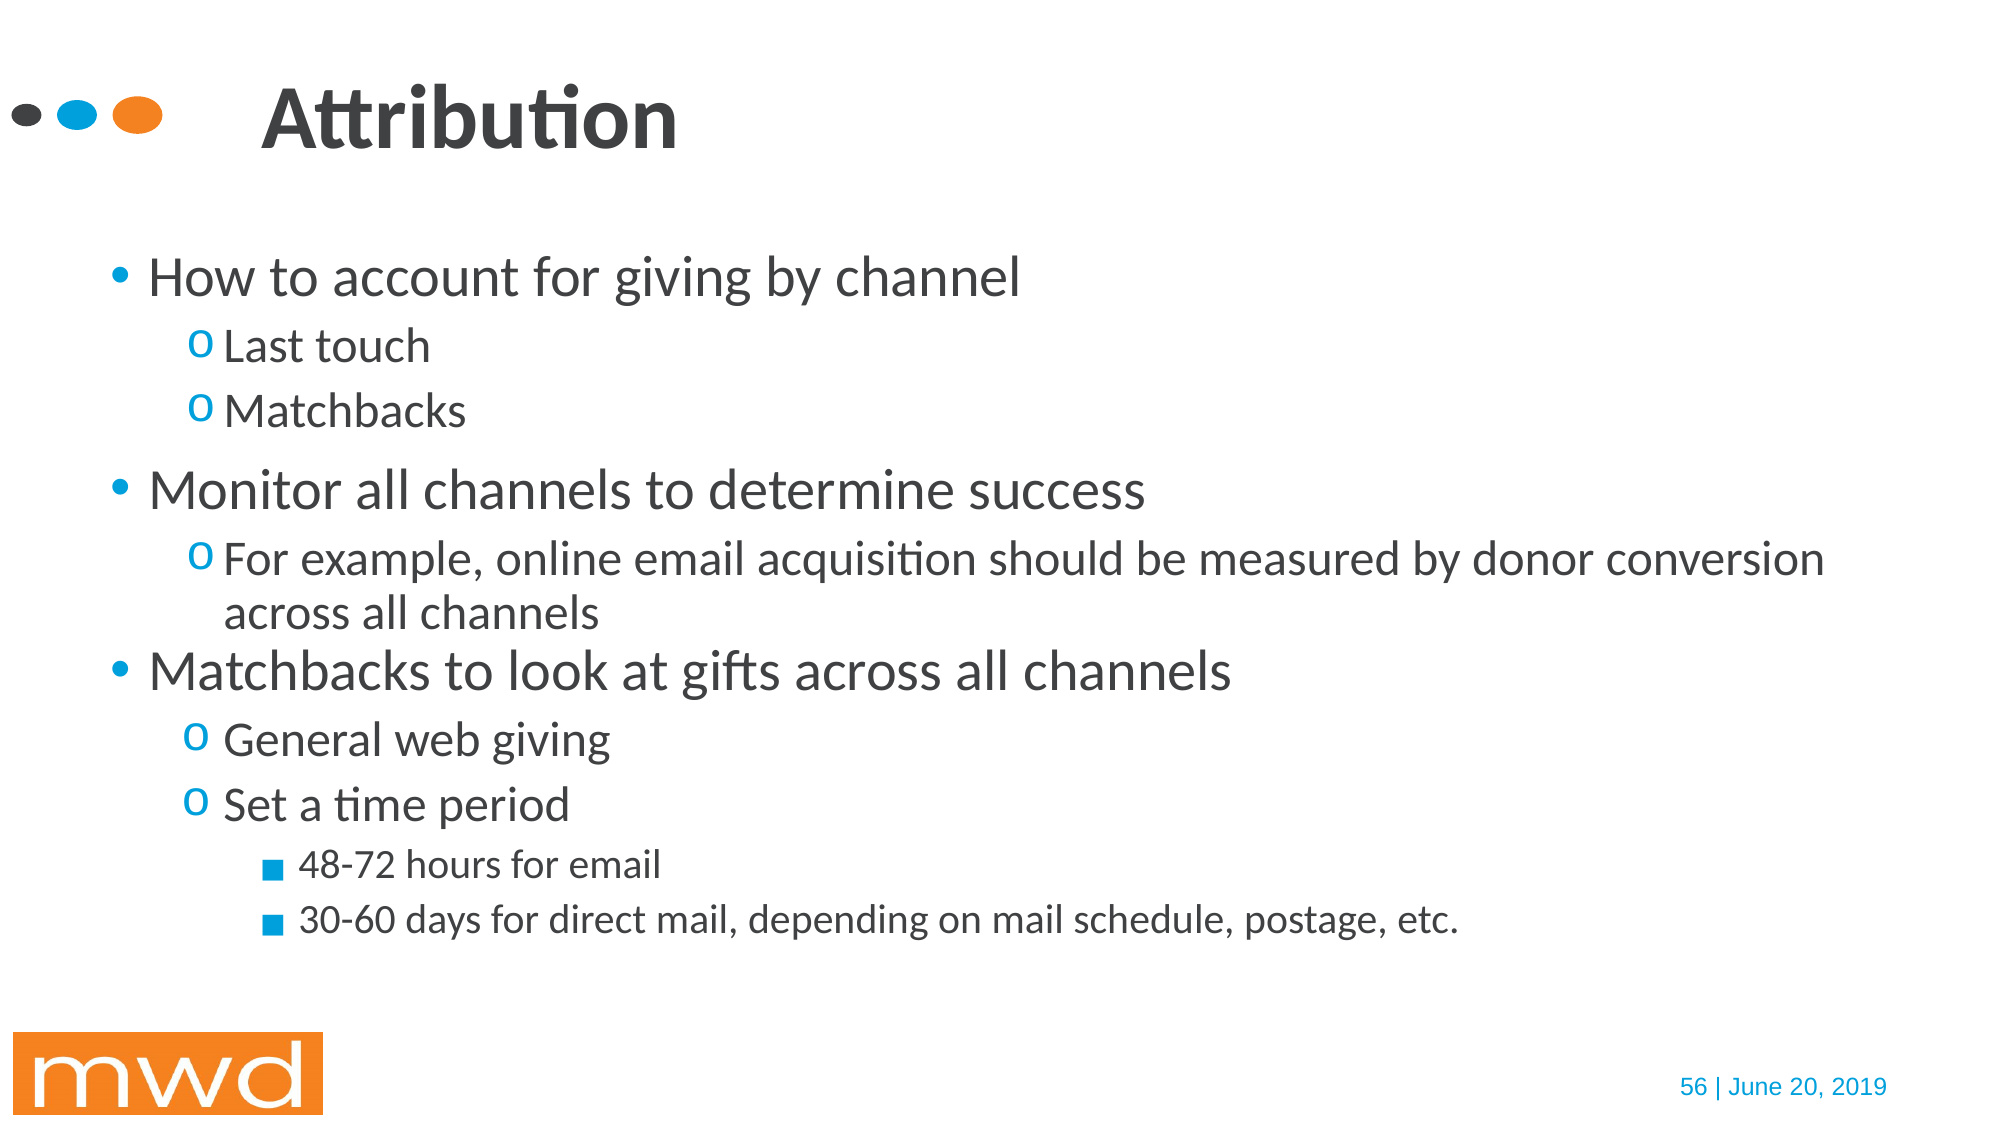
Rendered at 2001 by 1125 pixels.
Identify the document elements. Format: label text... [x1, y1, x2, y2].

list How to account for giving by channel Last touch Matchbacks Monitor all channels to determine success For example, online email acquisition should be measured by donor conversion across all channels Matchbacks to look at gifts across all channels General web giving Set a time period 48-72 hours for email 30-60 days for direct mail, depending on mail schedule, postage, etc. [95, 238, 1880, 977]
title Attribution [246, 37, 1918, 200]
picture [13, 1032, 323, 1115]
